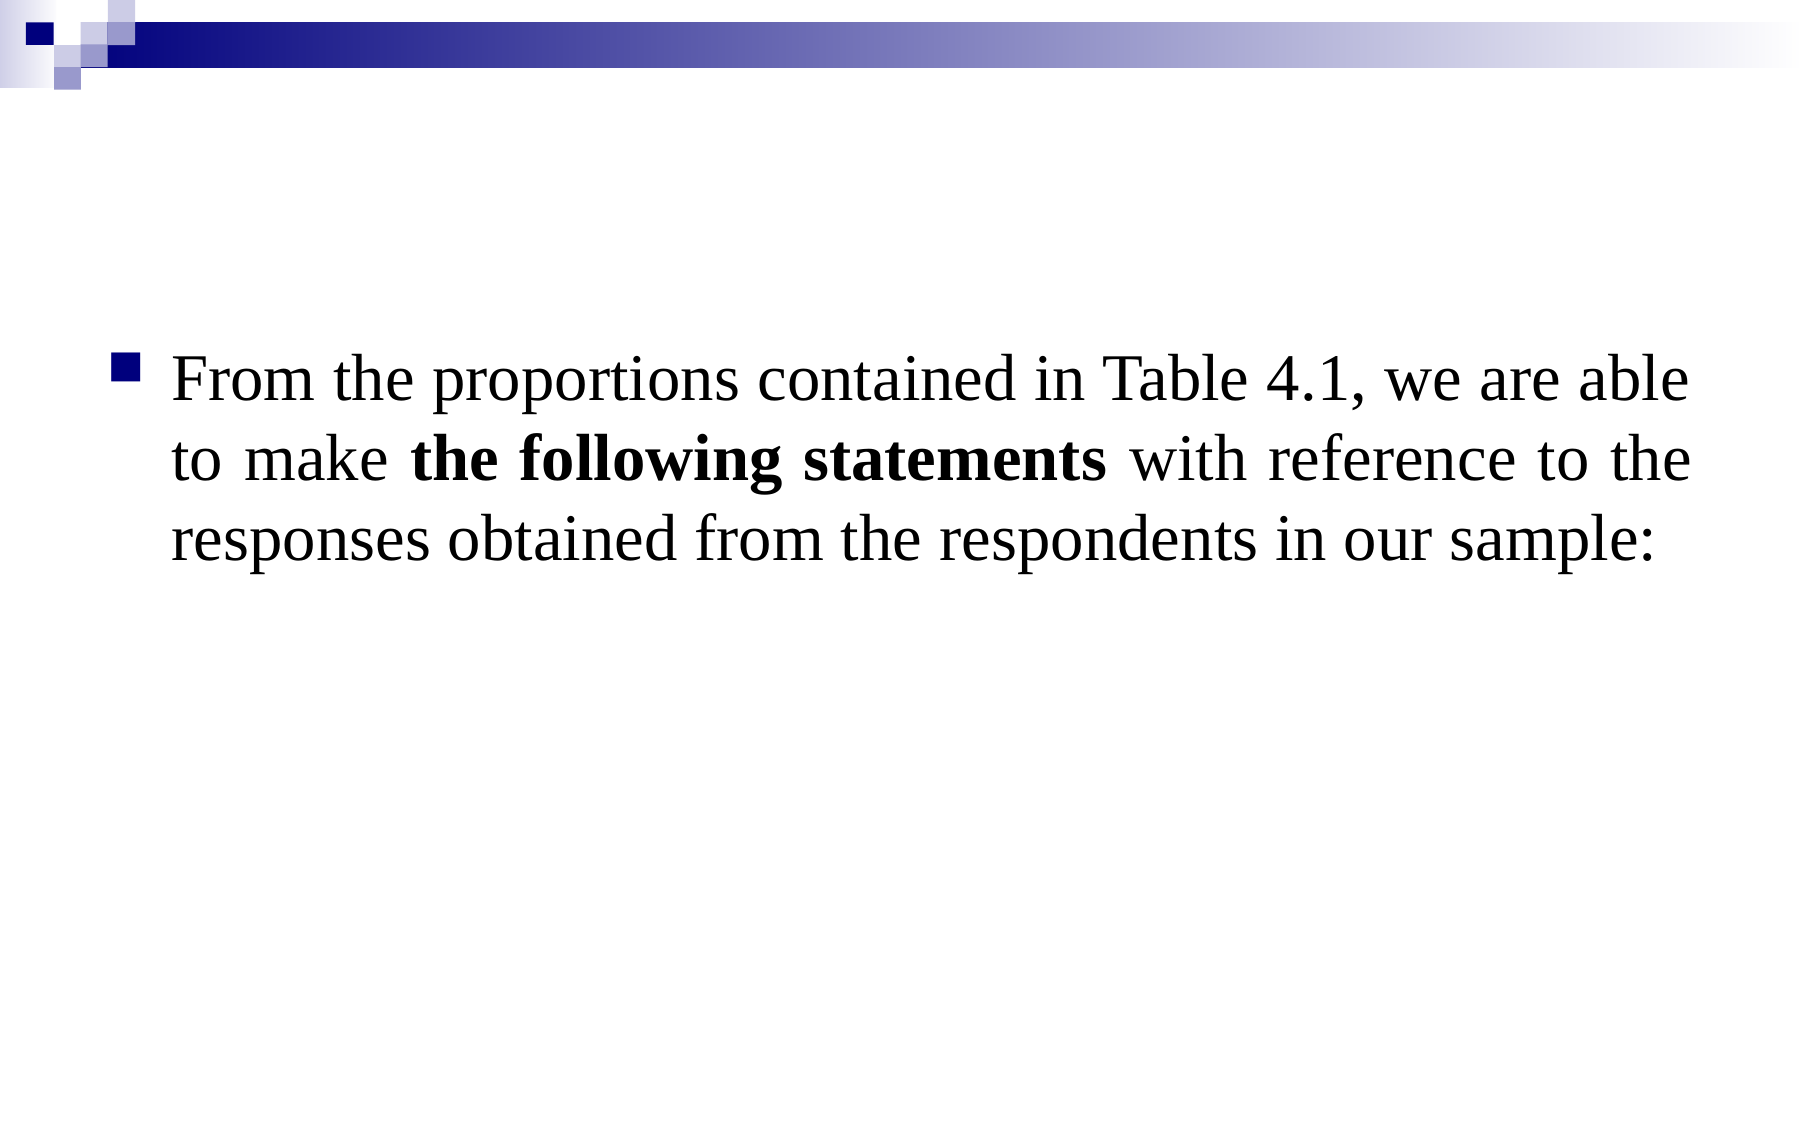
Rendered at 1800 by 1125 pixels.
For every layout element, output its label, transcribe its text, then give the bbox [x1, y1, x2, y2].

list From the proportions contained in Table 4.1, we are able to make the following statements with reference to the responses obtained from the respondents in our sample: [89, 324, 1711, 963]
